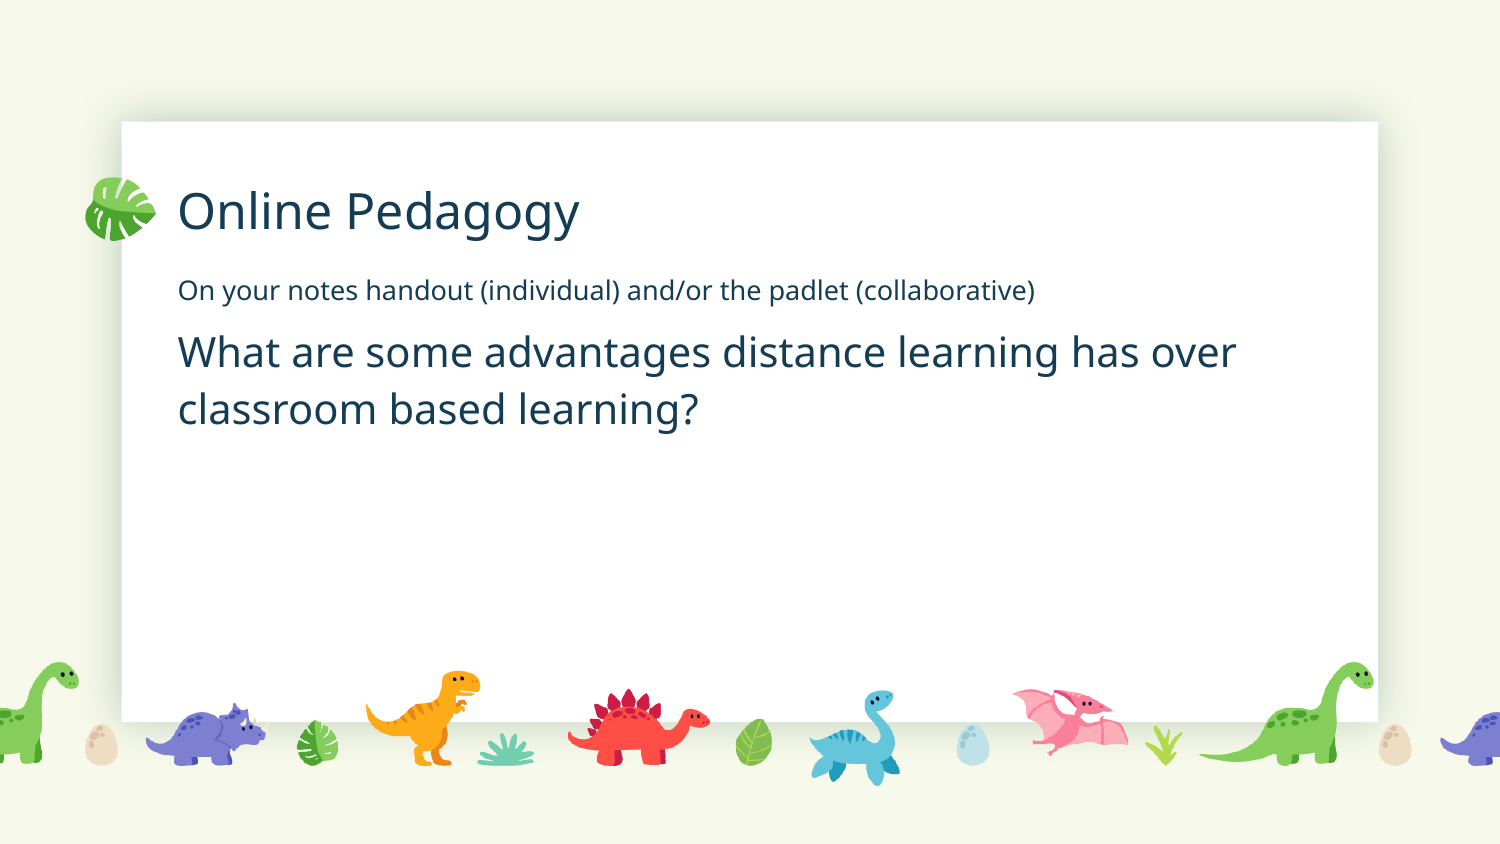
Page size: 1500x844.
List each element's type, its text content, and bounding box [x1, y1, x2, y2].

title Online Pedagogy [177, 185, 1323, 241]
list On your notes handout (individual) and/or the padlet (collaborative) What are some advantages distance learning has over classroom based learning? [177, 267, 1323, 655]
picture [86, 178, 156, 241]
picture [0, 651, 1500, 793]
